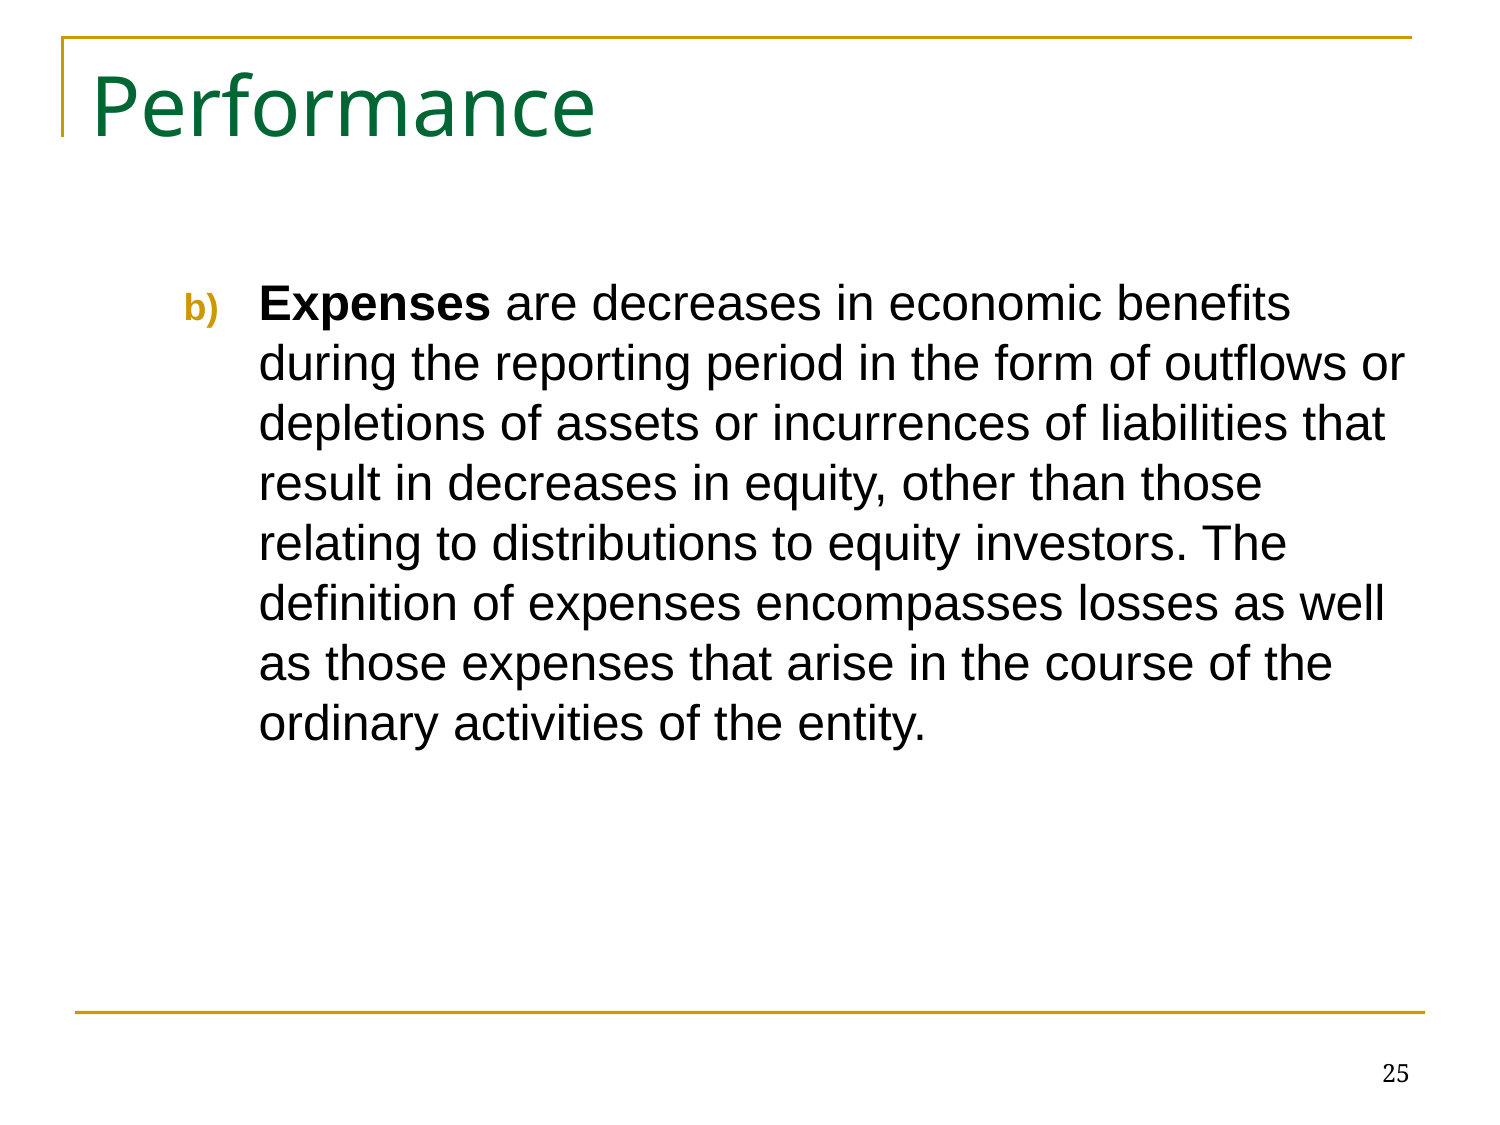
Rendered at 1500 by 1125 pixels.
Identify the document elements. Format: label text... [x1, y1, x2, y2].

list Expenses are decreases in economic benefits during the reporting period in the form of outflows or depletions of assets or incurrences of liabilities that result in decreases in equity, other than those relating to distributions to equity investors. The definition of expenses encompasses losses as well as those expenses that arise in the course of the ordinary activities of the entity. [74, 262, 1426, 1006]
slide_number 25 [1074, 1023, 1426, 1100]
title Performance [74, 45, 1426, 233]
